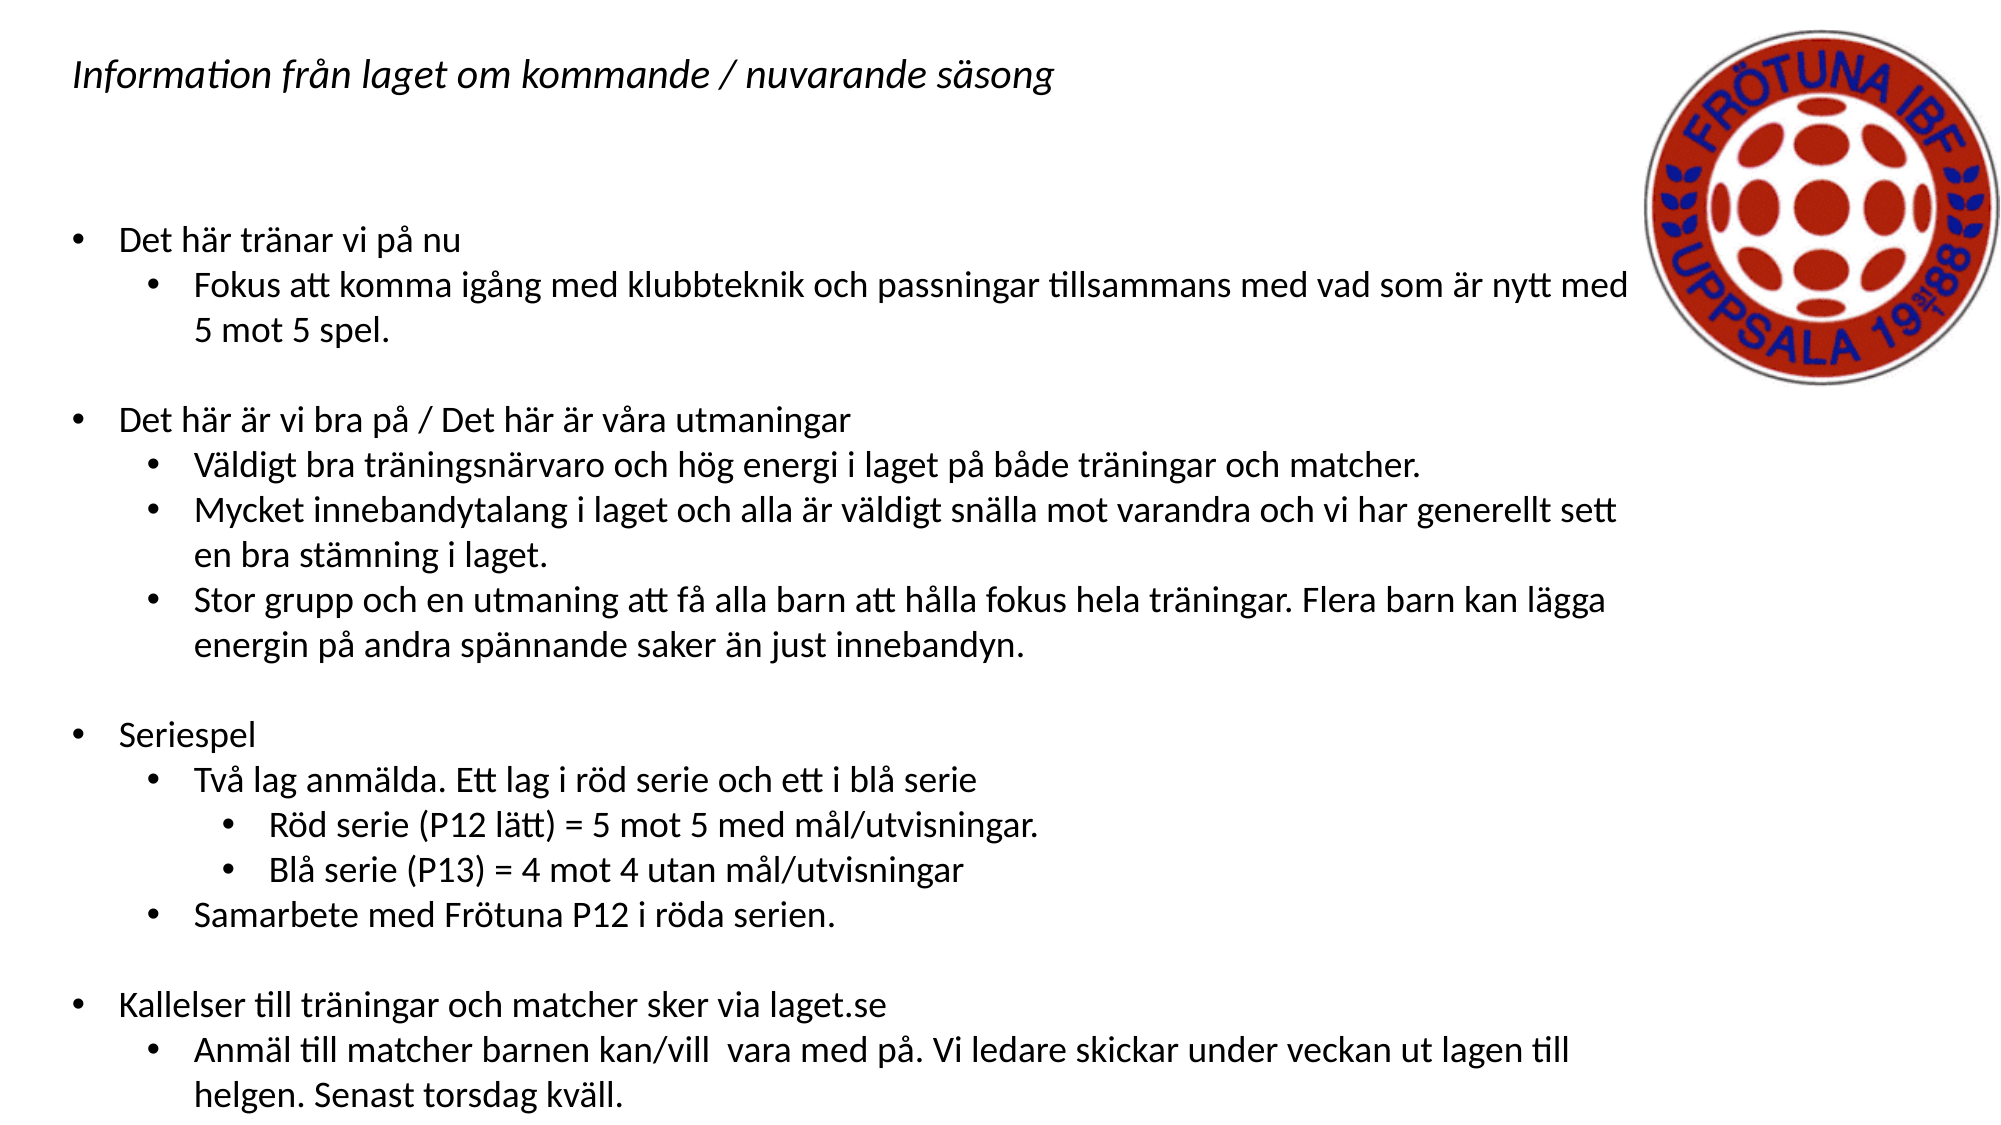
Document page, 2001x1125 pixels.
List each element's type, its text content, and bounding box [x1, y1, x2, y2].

picture [1643, 29, 2000, 387]
text_box Information från laget om kommande / nuvarande säsong [57, 39, 1529, 104]
text_box Det här tränar vi på nu Fokus att komma igång med klubbteknik och passningar tillsammans med vad som är nytt med 5 mot 5 spel. Det här är vi bra på / Det här är våra utmaningar Väldigt bra träningsnärvaro och hög energi i laget på både träningar och matcher. Mycket innebandytalang i laget och alla är väldigt snälla mot varandra och vi har generellt sett en bra stämning i laget. Stor grupp och en utmaning att få alla barn att hålla fokus hela träningar. Flera barn kan lägga energin på andra spännande saker än just innebandyn. Seriespel Två lag anmälda. Ett lag i röd serie och ett i blå serie Röd serie (P12 lätt) = 5 mot 5 med mål/utvisningar. Blå serie (P13) = 4 mot 4 utan mål/utvisningar Samarbete med Frötuna P12 i röda serien. Kallelser till träningar och matcher sker via laget.se Anmäl till matcher barnen kan/vill vara med på. Vi ledare skickar under veckan ut lagen till helgen. Senast torsdag kväll. Vi registrerar närvaro vid träning och match. Närvaro och aktivt deltagande vid träning, är en parameter som vi tar hänsyn till när vi tar ut vilka som ska få spela match. [57, 208, 1658, 1125]
